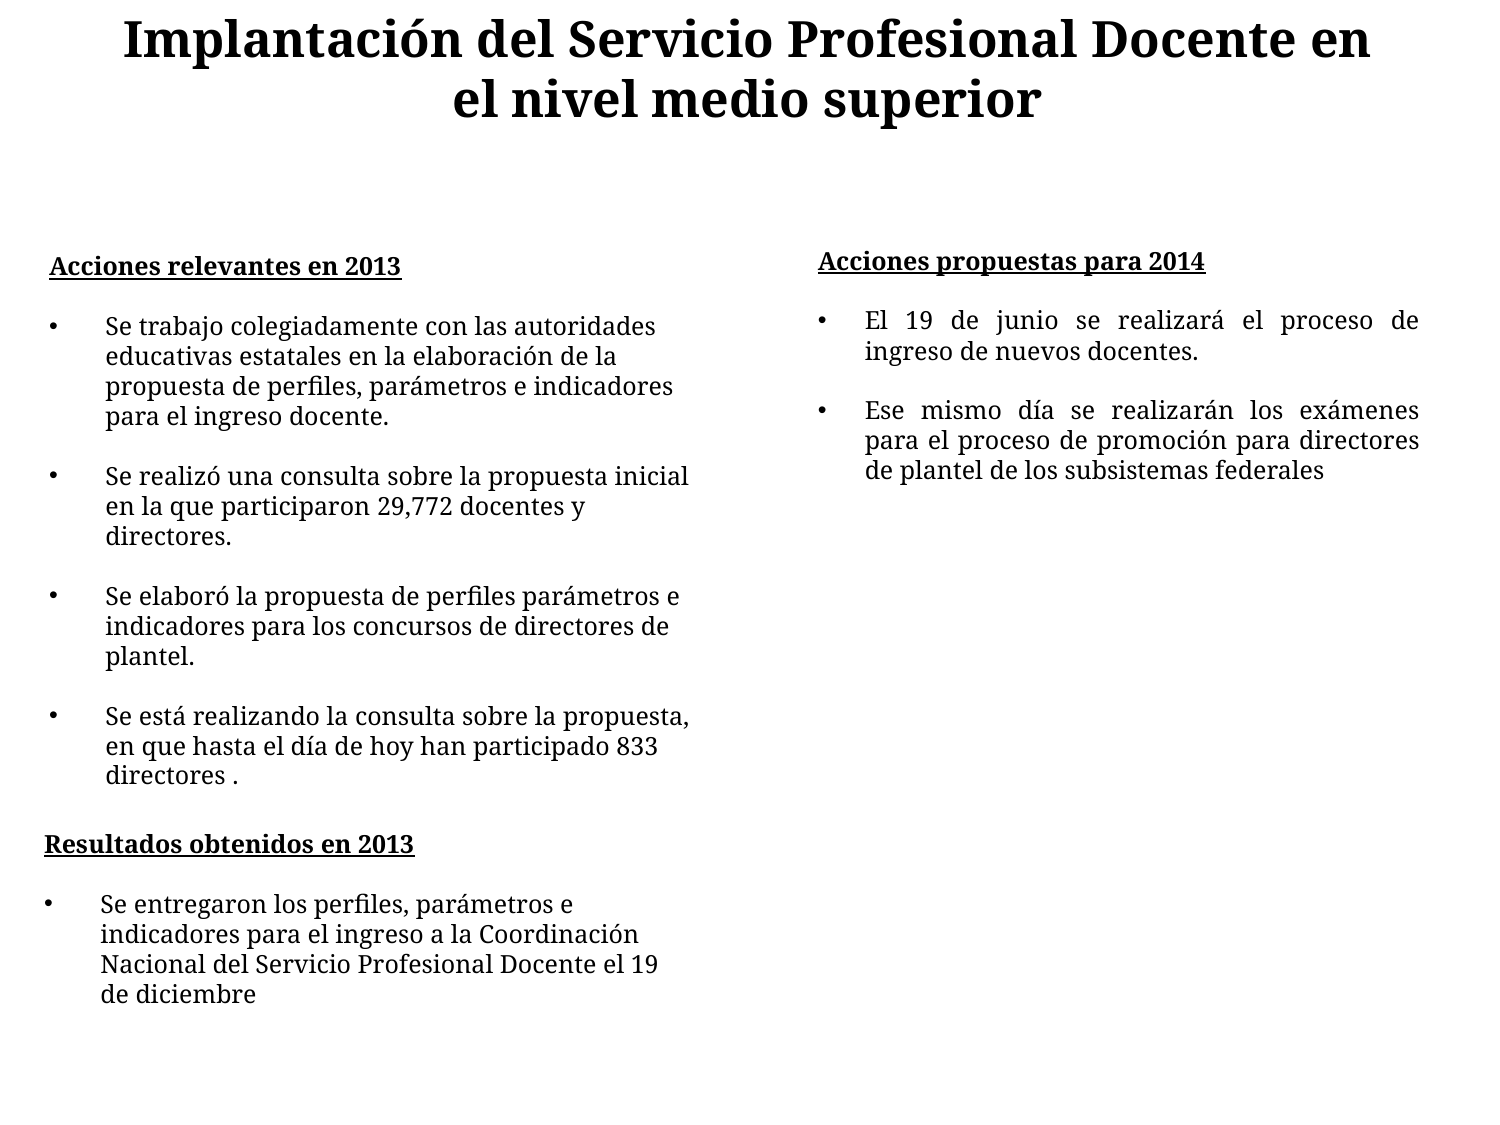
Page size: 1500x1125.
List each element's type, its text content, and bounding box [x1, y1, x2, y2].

text_box Implantación del Servicio Profesional Docente en el nivel medio superior [19, 9, 1476, 127]
text_box Resultados obtenidos en 2013 Se entregaron los perfiles, parámetros e indicadores para el ingreso a la Coordinación Nacional del Servicio Profesional Docente el 19 de diciembre [29, 821, 708, 1016]
text_box Acciones propuestas para 2014 El 19 de junio se realizará el proceso de ingreso de nuevos docentes. Ese mismo día se realizarán los exámenes para el proceso de promoción para directores de plantel de los subsistemas federales [801, 236, 1437, 494]
text_box Acciones relevantes en 2013 Se trabajo colegiadamente con las autoridades educativas estatales en la elaboración de la propuesta de perfiles, parámetros e indicadores para el ingreso docente. Se realizó una consulta sobre la propuesta inicial en la que participaron 29,772 docentes y directores. Se elaboró la propuesta de perfiles parámetros e indicadores para los concursos de directores de plantel. Se está realizando la consulta sobre la propuesta, en que hasta el día de hoy han participado 833 directores . [34, 243, 708, 821]
